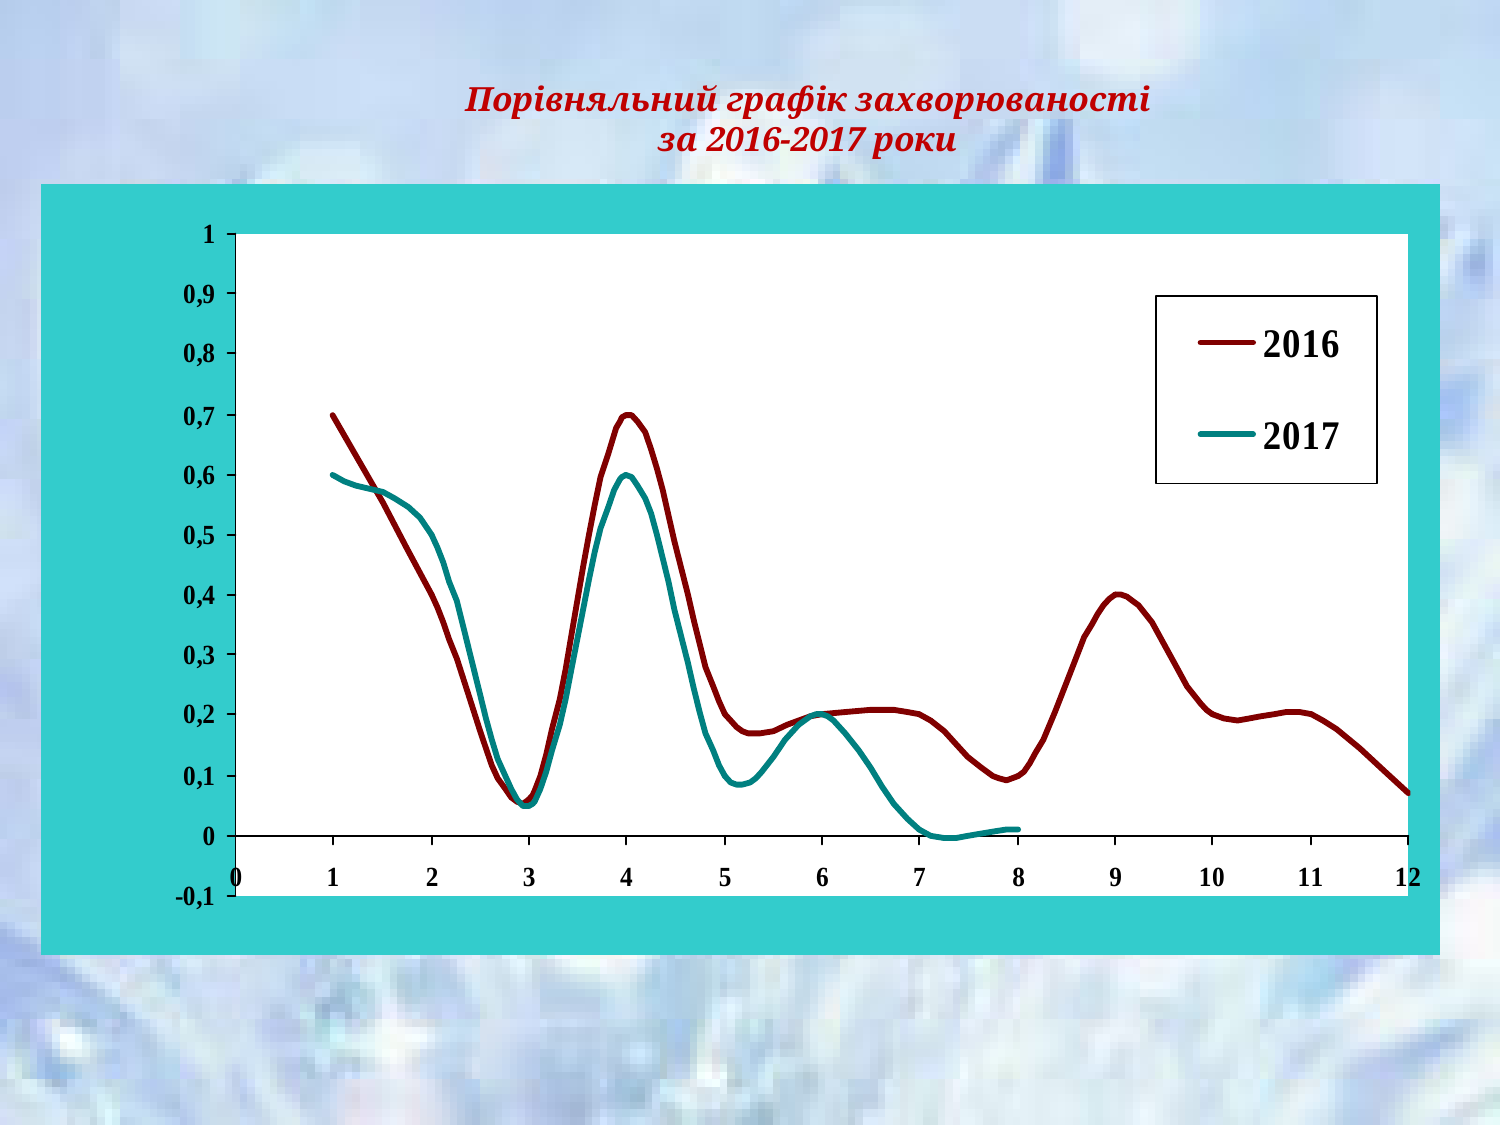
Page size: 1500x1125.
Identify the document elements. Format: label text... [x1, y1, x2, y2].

text_box Порівняльний графік захворюваності за 2016-2017 роки [336, 70, 1258, 182]
picture [0, 0, 1500, 1125]
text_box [40, 184, 1440, 956]
